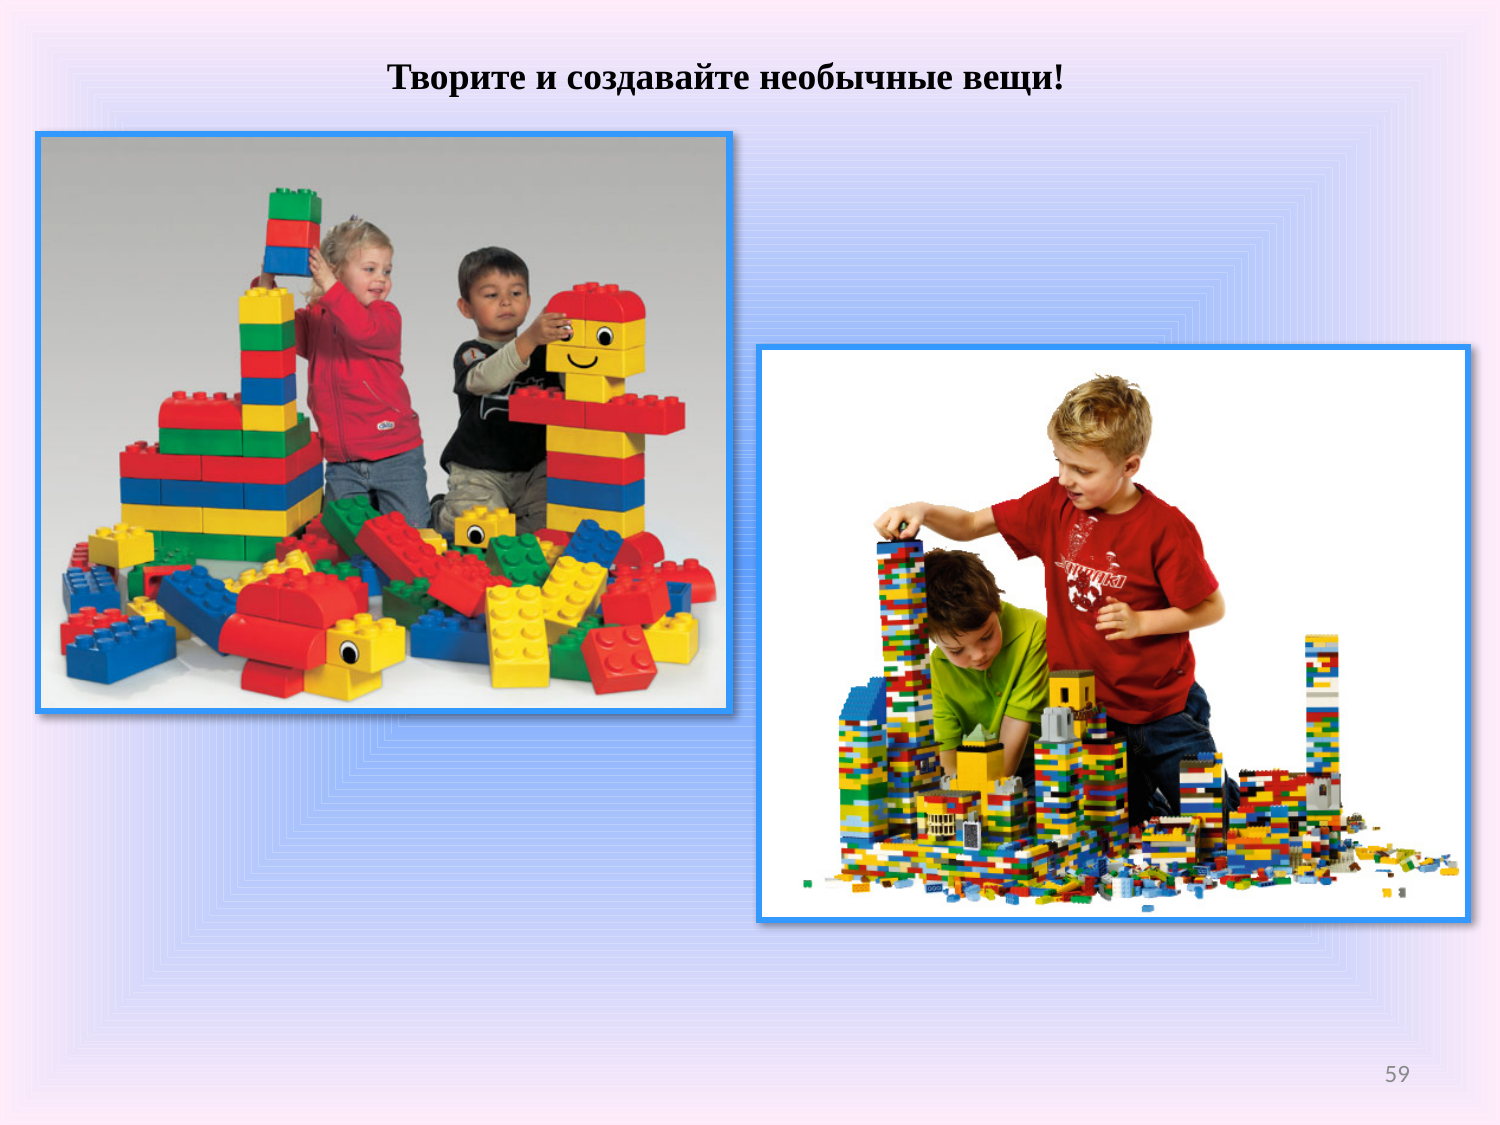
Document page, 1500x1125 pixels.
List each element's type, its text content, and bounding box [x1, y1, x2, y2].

text_box Творите и создавайте необычные вещи! [88, 0, 1365, 105]
slide_number 59 [1074, 1042, 1425, 1103]
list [41, 136, 727, 709]
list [761, 349, 1465, 918]
